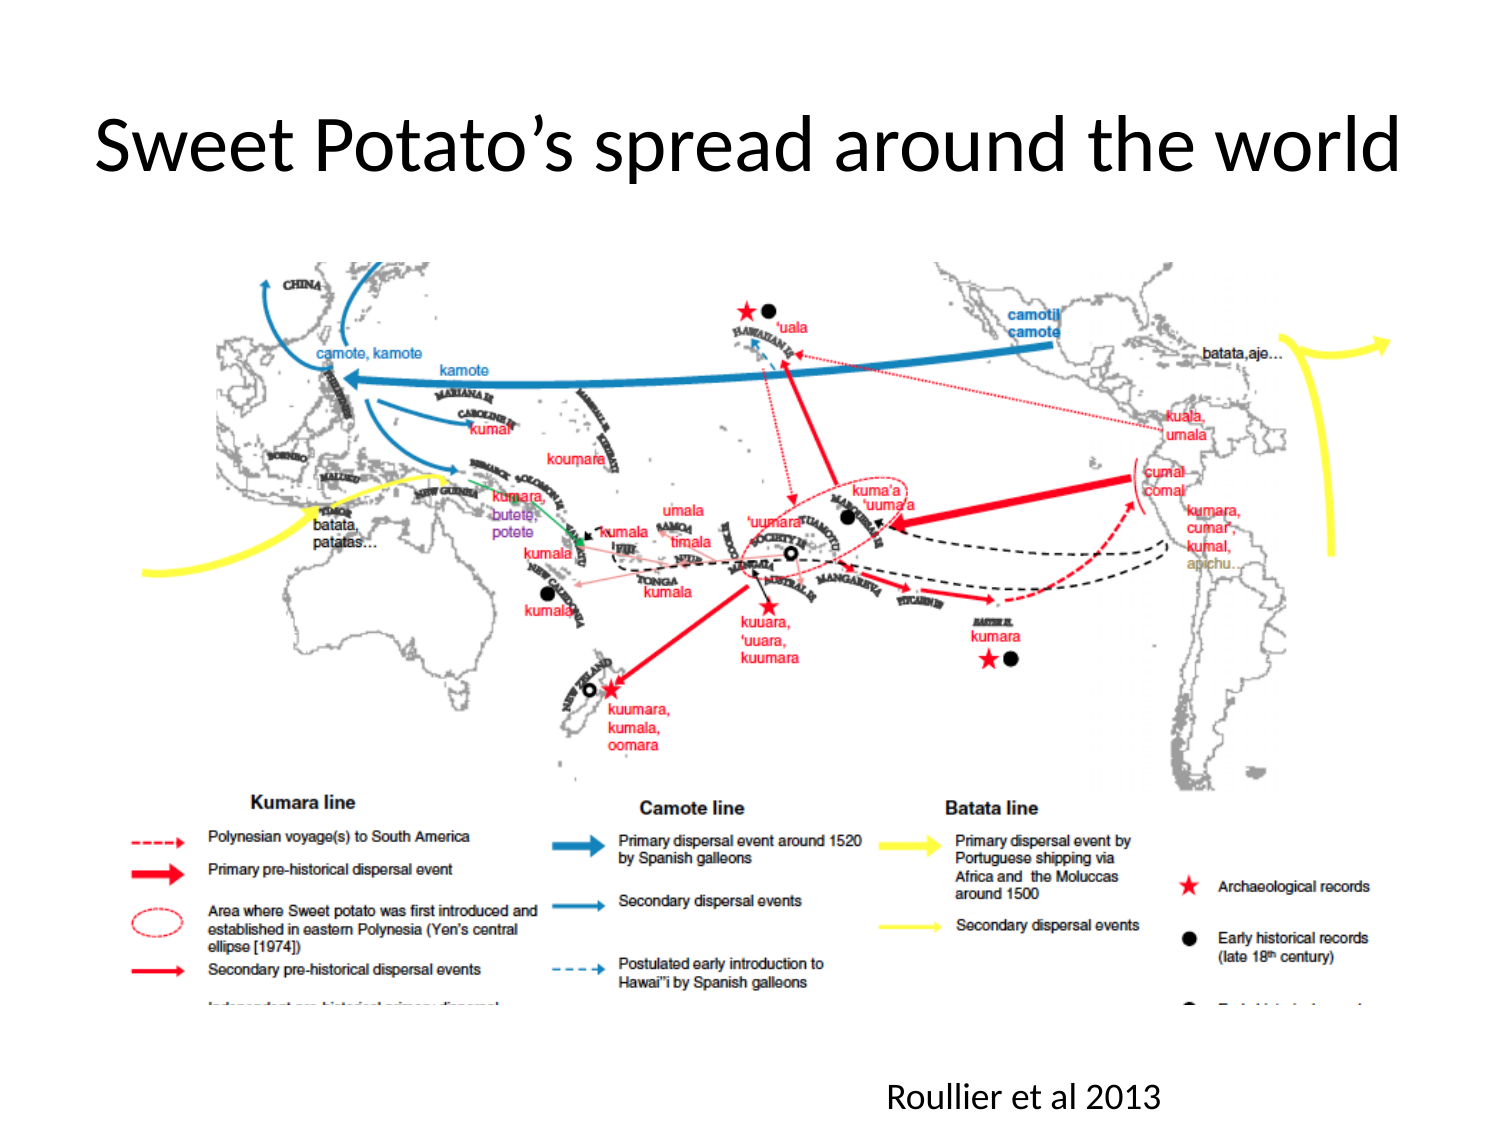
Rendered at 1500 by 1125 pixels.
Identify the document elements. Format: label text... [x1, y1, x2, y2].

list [74, 262, 1426, 1006]
title Sweet Potato’s spread around the world [75, 45, 1425, 233]
text_box Roullier et al 2013 [871, 1064, 1177, 1125]
